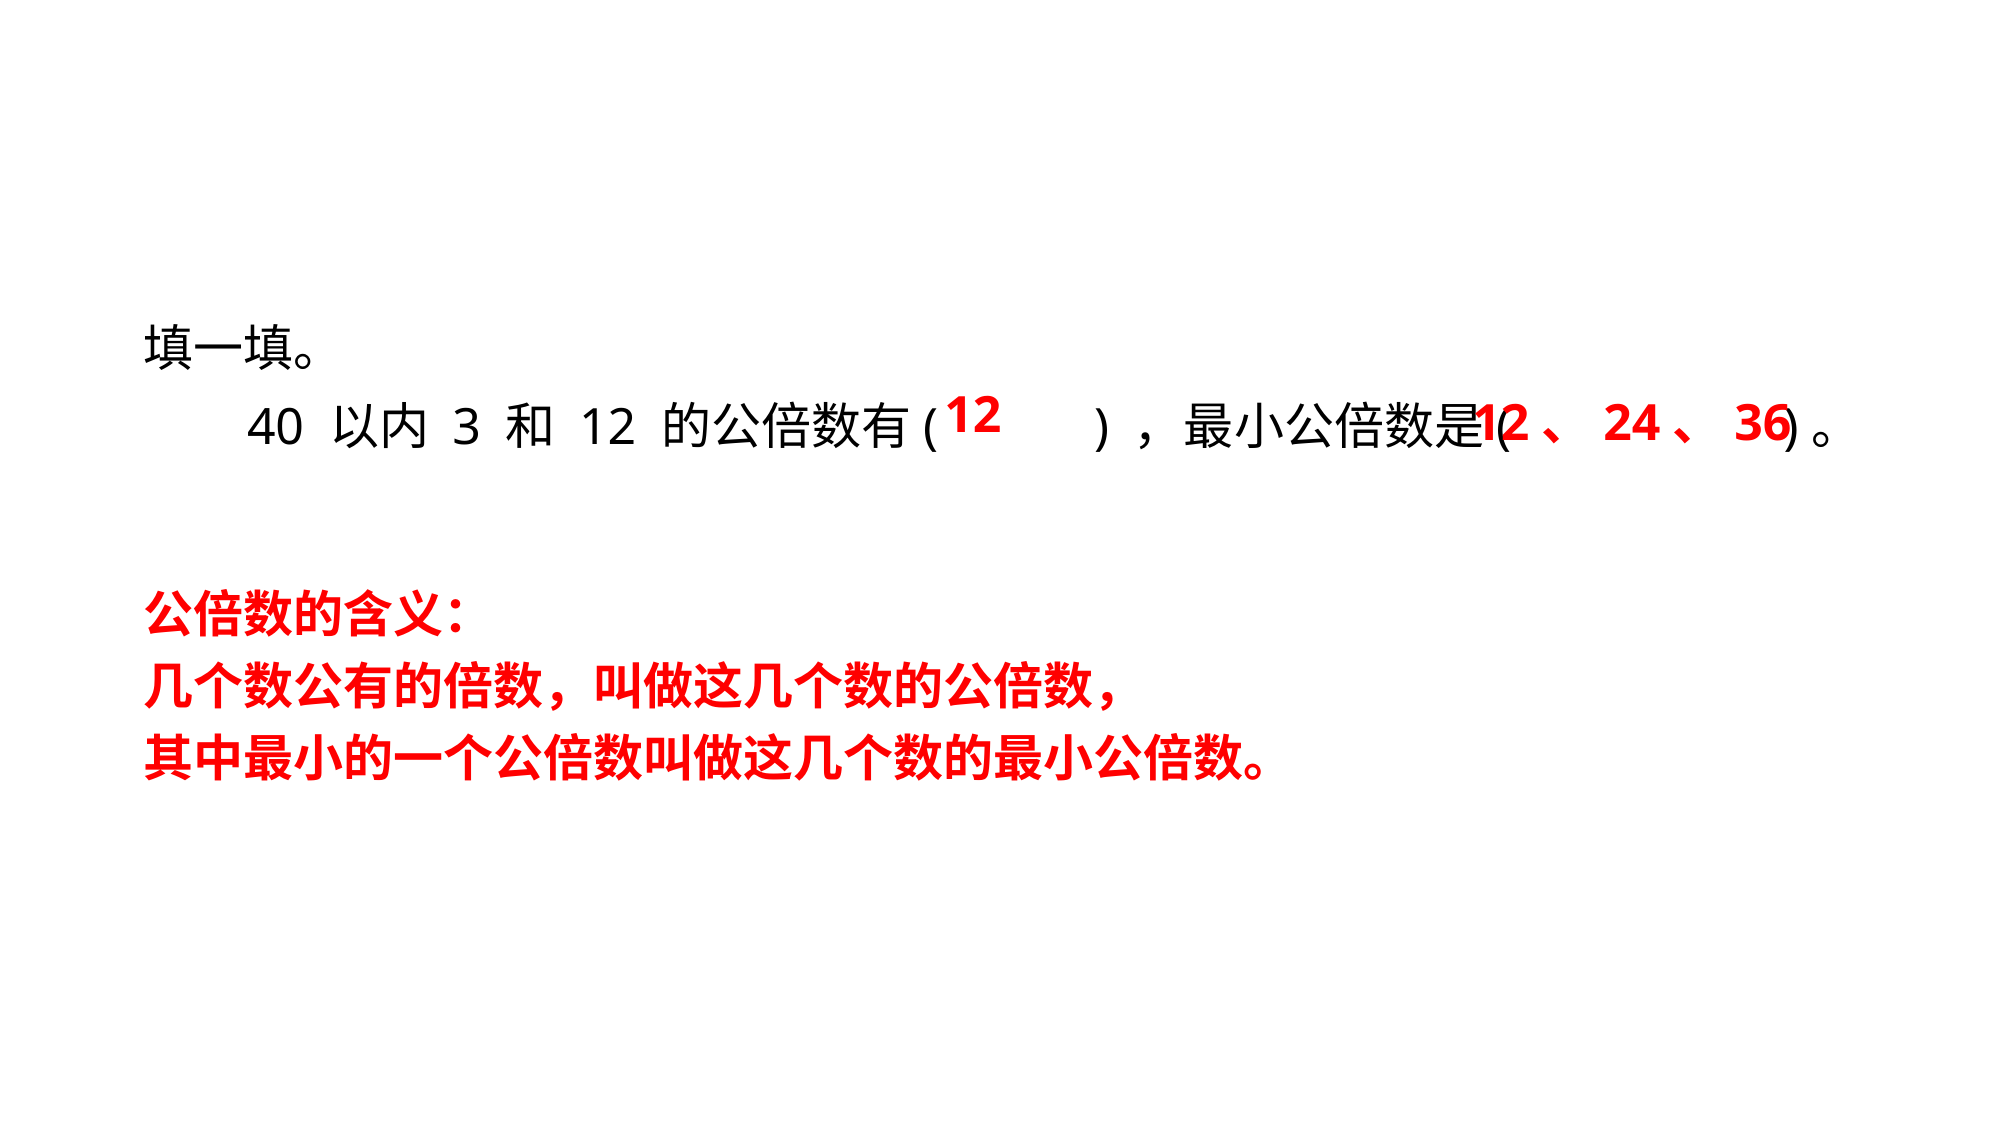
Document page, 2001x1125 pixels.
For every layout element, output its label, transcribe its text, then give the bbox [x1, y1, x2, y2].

text_box 12、24、36 [1376, 383, 1887, 459]
text_box 公倍数的含义： 几个数公有的倍数，叫做这几个数的公倍数， 其中最小的一个公倍数叫做这几个数的最小公倍数。 [128, 563, 1818, 794]
text_box 填一填。 40 以内 3 和 12 的公倍数有( ) ，最小公倍数是( )。 [128, 291, 1917, 463]
text_box 12 [908, 375, 1037, 451]
